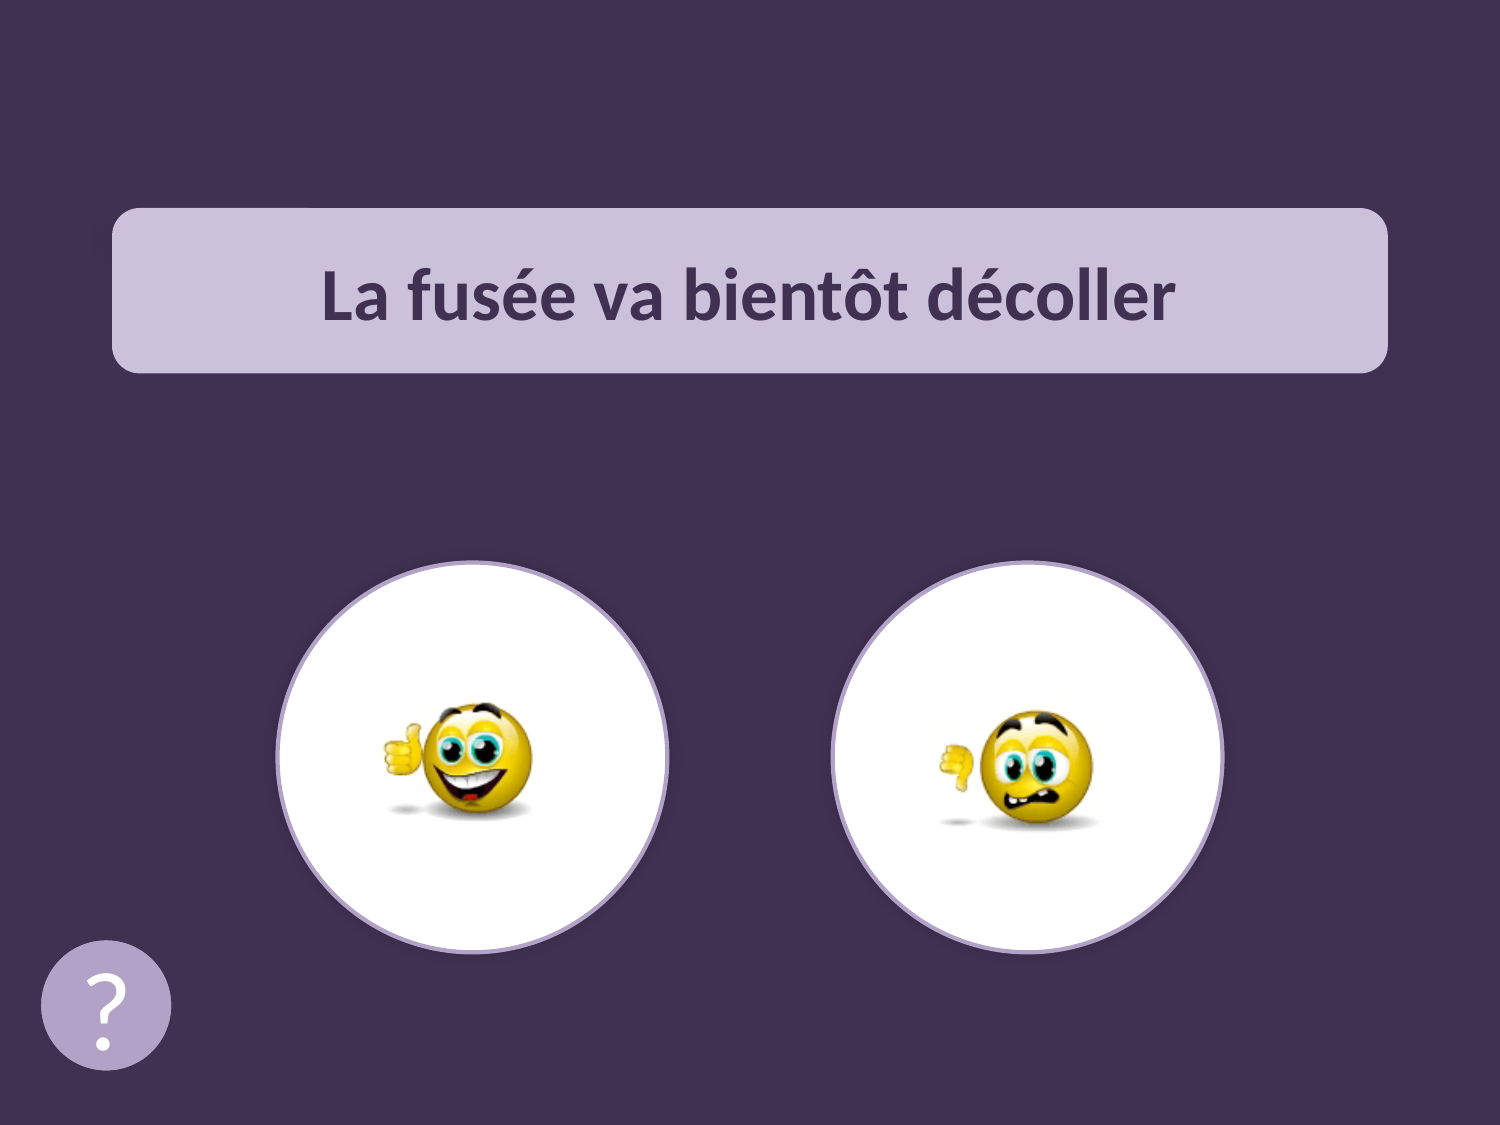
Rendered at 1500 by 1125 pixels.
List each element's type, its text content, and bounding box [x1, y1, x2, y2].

text_box ? [39, 938, 174, 1073]
picture [926, 668, 1105, 847]
text_box [275, 537, 705, 990]
text_box [819, 537, 1248, 966]
picture [371, 656, 544, 829]
text_box [0, 0, 1500, 1125]
